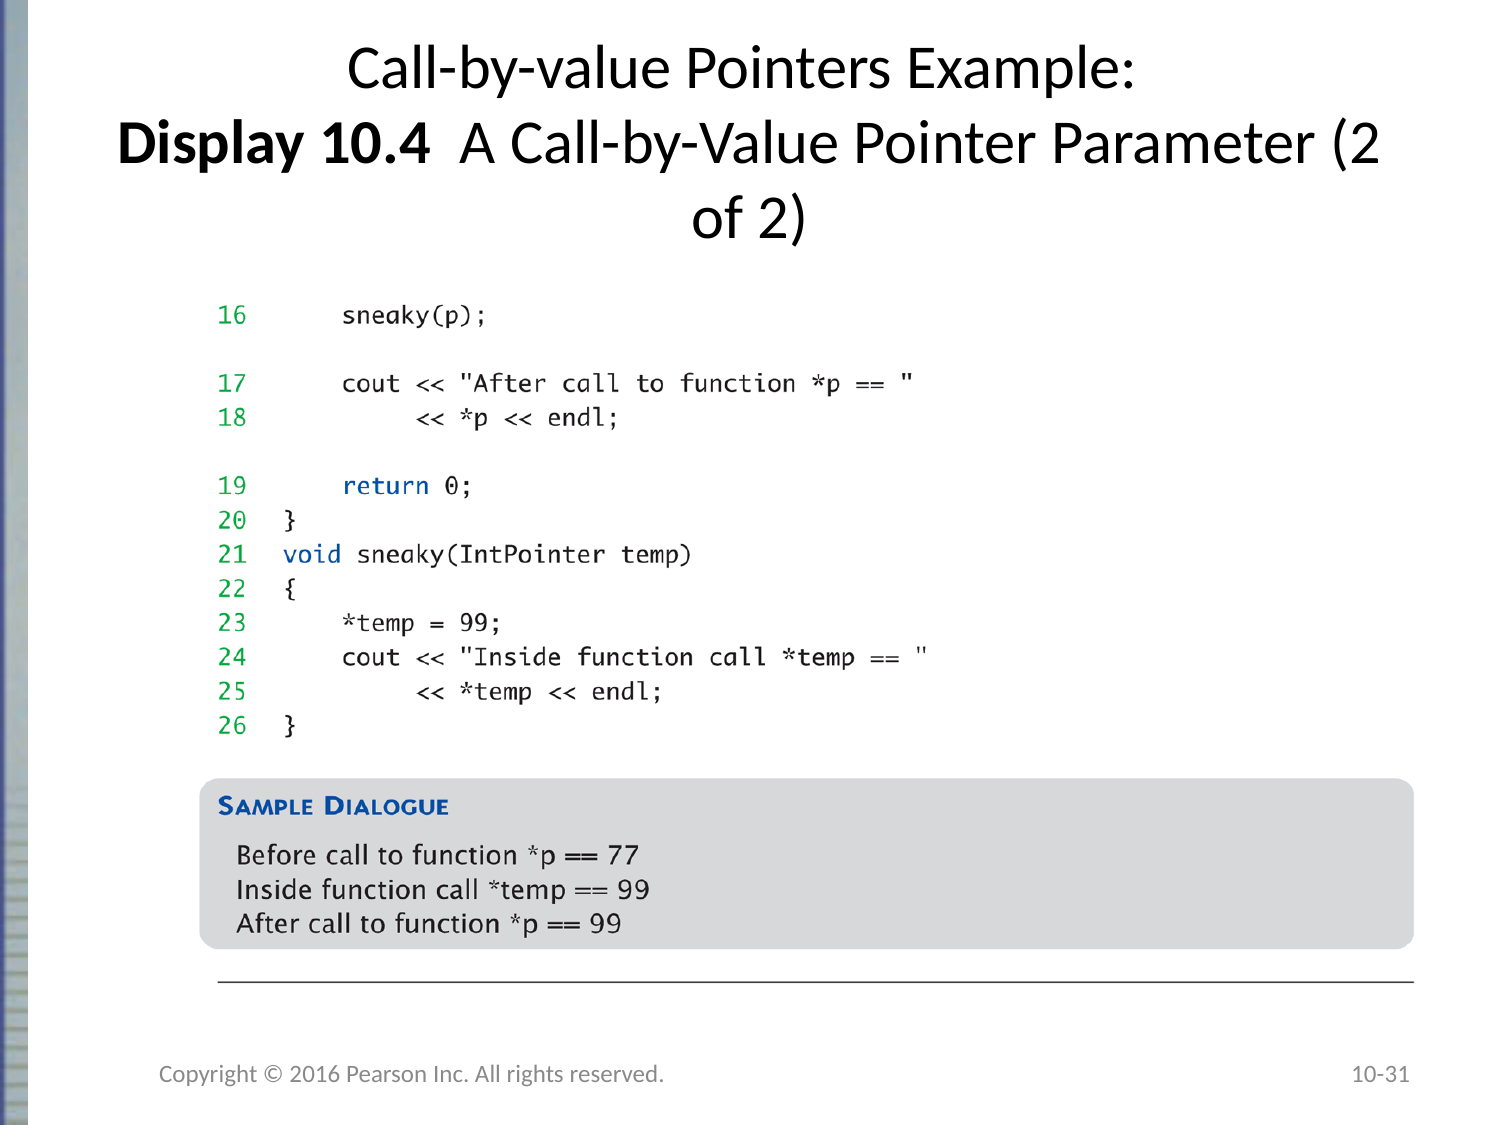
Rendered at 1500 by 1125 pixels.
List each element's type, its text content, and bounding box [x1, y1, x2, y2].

picture [0, 0, 28, 1125]
slide_number 10-31 [1074, 1042, 1425, 1103]
title Call-by-value Pointers Example: Display 10.4 A Call-by-Value Pointer Parameter (2 of 2) [75, 45, 1425, 233]
picture [168, 287, 1444, 1001]
footer Copyright © 2016 Pearson Inc. All rights reserved. [75, 1042, 750, 1103]
